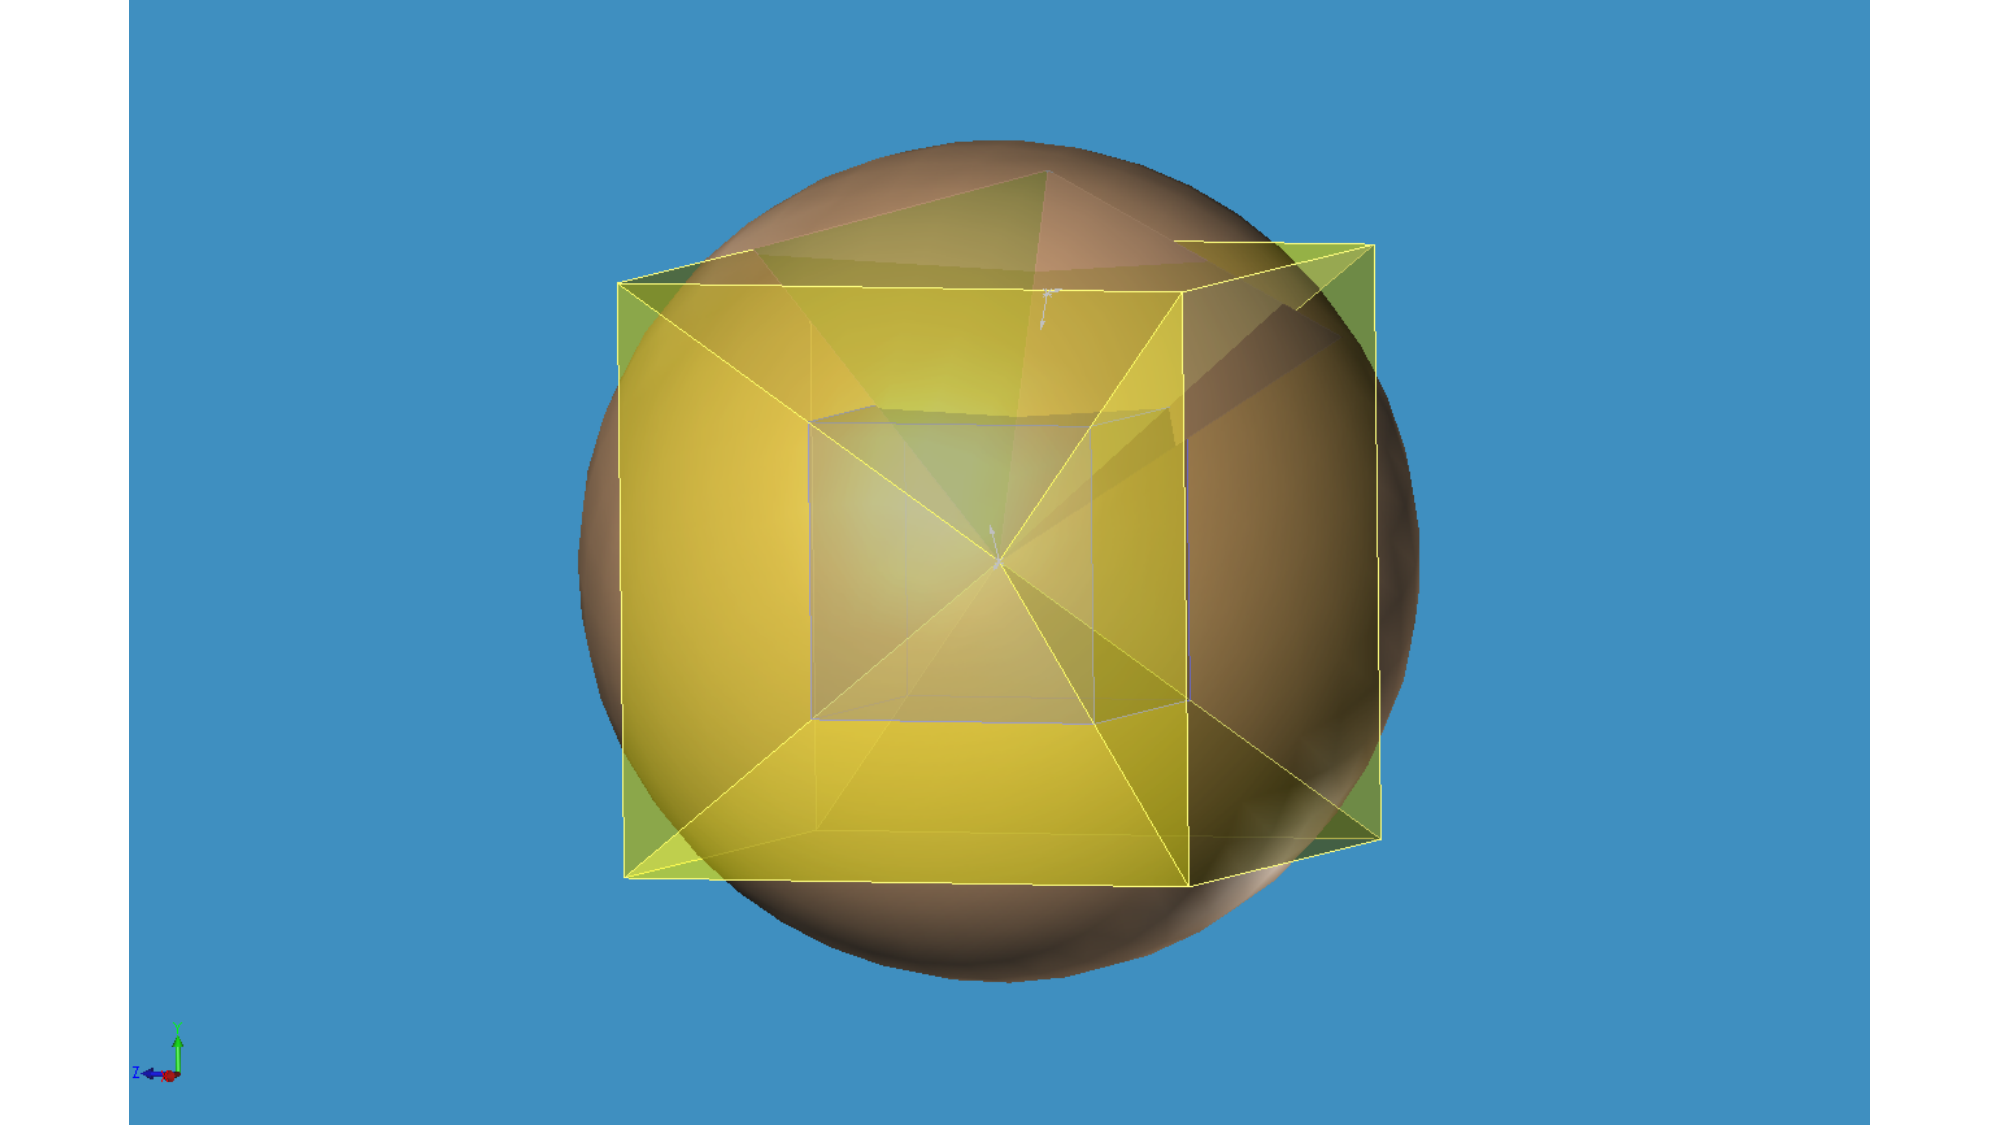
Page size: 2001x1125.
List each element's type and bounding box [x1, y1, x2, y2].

picture [129, 0, 1871, 1125]
